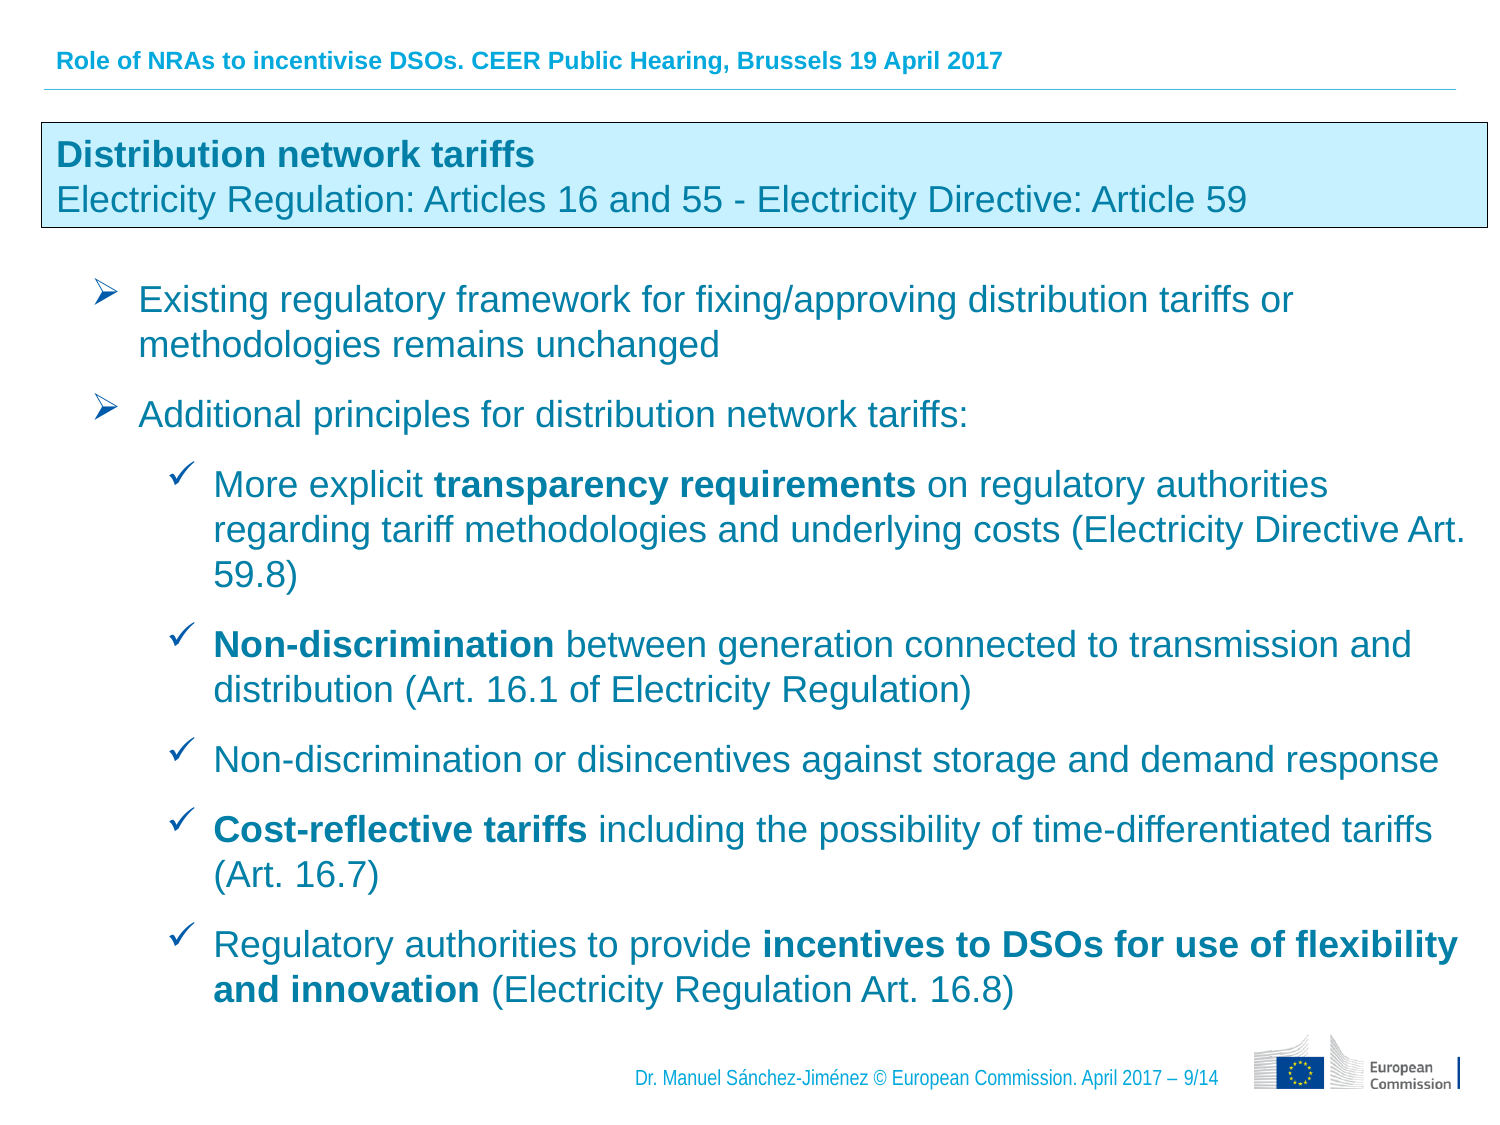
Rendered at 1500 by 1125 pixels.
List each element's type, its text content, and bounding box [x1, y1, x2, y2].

picture [873, 1070, 880, 1085]
picture [43, 82, 1457, 90]
text_box Distribution network tariffs Electricity Regulation: Articles 16 and 55 - Electricity Directive: Article 59 [41, 122, 1488, 228]
picture [1254, 1034, 1460, 1089]
text_box Existing regulatory framework for fixing/approving distribution tariffs or methodologies remains unchanged Additional principles for distribution network tariffs: More explicit transparency requirements on regulatory authorities regarding tariff methodologies and underlying costs (Electricity Directive Art. 59.8) Non-discrimination between generation connected to transmission and distribution (Art. 16.1 of Electricity Regulation) Non-discrimination or disincentives against storage and demand response Cost-reflective tariffs including the possibility of time-differentiated tariffs (Art. 16.7) Regulatory authorities to provide incentives to DSOs for use of flexibility and innovation (Electricity Regulation Art. 16.8) [76, 267, 1488, 1018]
